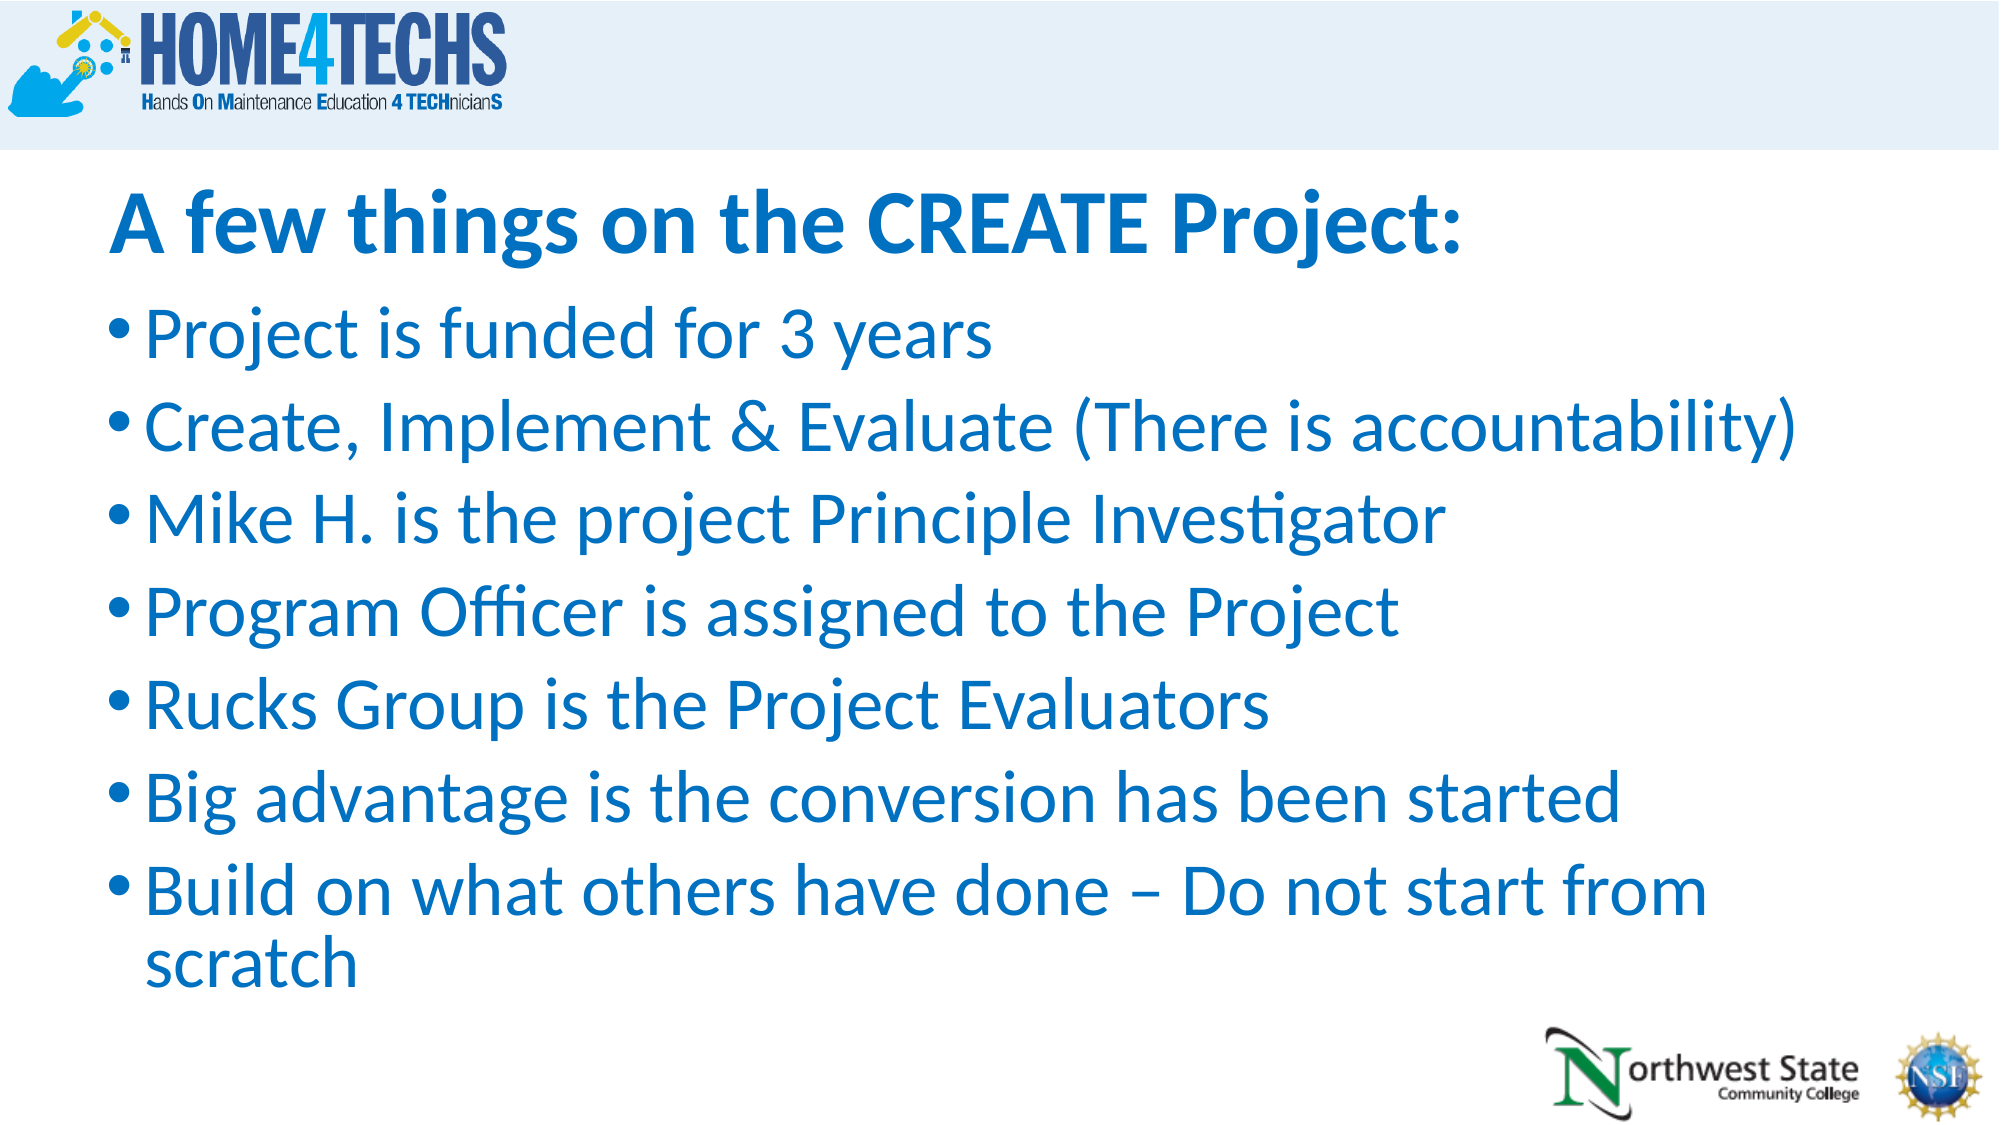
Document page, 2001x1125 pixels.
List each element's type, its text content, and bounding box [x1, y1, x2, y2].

picture [77, 60, 92, 72]
text_box [0, 0, 2000, 152]
list Project is funded for 3 years Create, Implement & Evaluate (There is accountability) Mike H. is the project Principle Investigator Program Officer is assigned to the Project Rucks Group is the Project Evaluators Big advantage is the conversion has been started Build on what others have done – Do not start from scratch [91, 293, 1909, 1042]
picture [6, 8, 510, 117]
title A few things on the CREATE Project: [94, 157, 1863, 290]
picture [1540, 1021, 1987, 1125]
